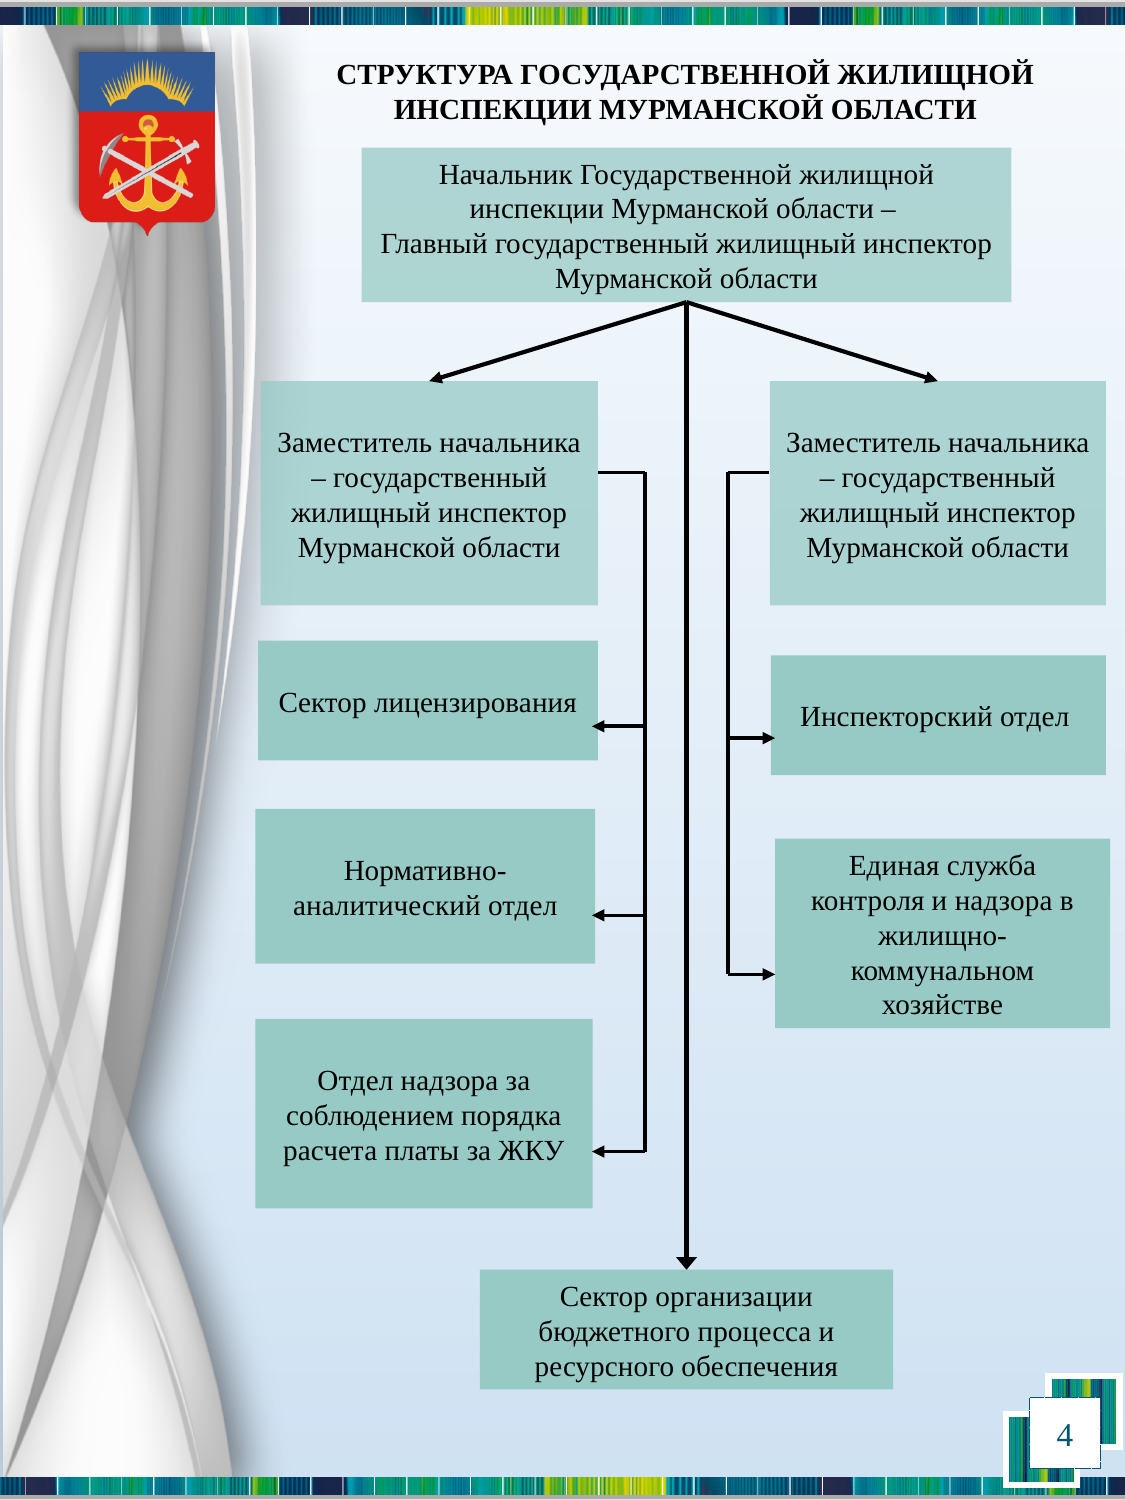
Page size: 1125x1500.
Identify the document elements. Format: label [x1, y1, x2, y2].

text_box [0, 0, 1125, 1500]
